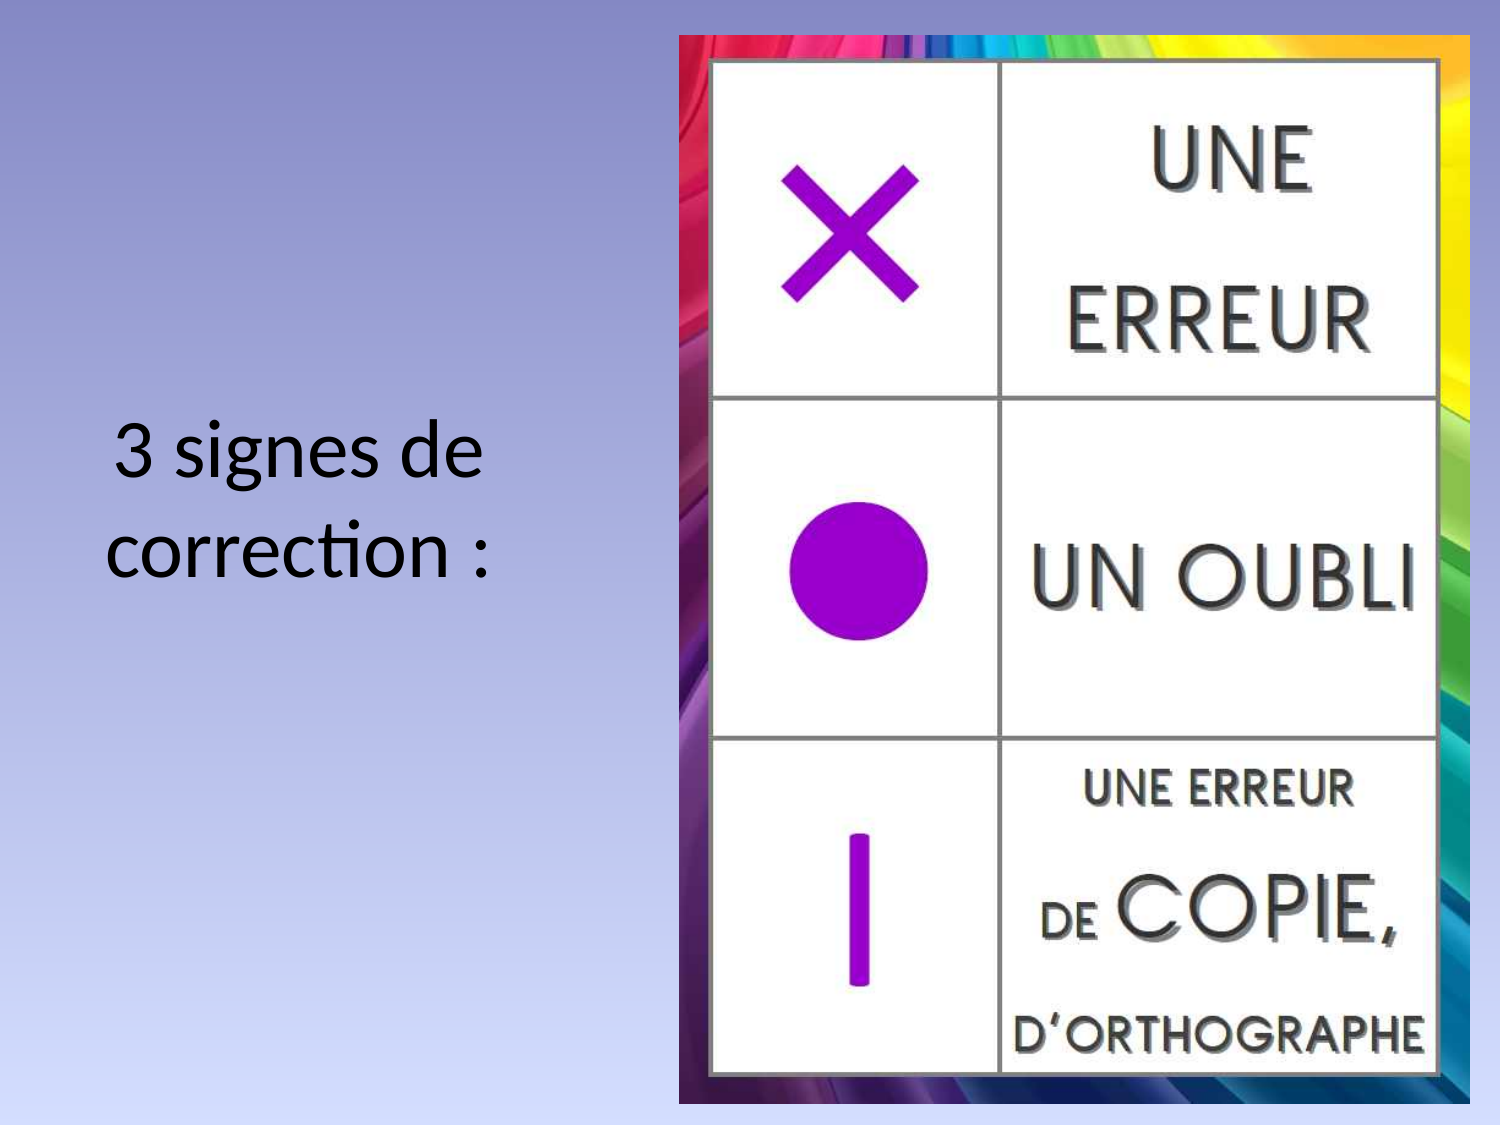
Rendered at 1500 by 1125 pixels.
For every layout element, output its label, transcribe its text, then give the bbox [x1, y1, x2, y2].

text_box 3 signes de correction : [70, 386, 528, 602]
picture [1454, 903, 1470, 911]
picture [679, 34, 1470, 1105]
